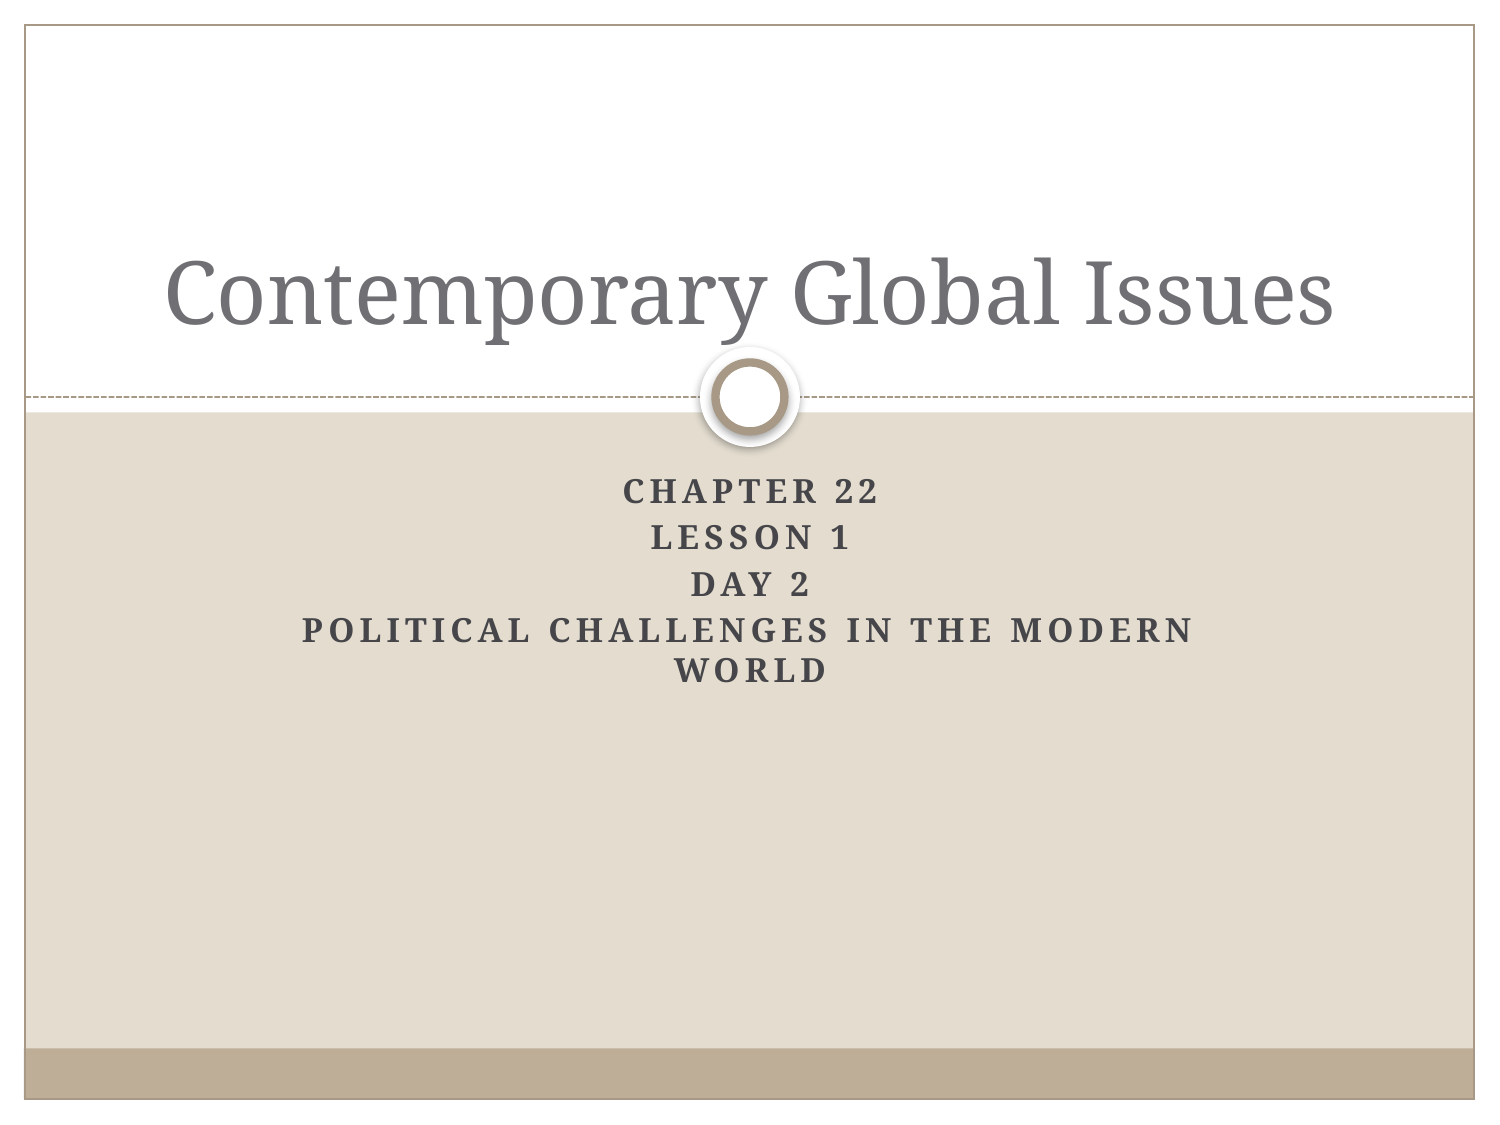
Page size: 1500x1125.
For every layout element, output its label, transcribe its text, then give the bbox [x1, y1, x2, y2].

subtitle Chapter 22 Lesson 1 Day 2 Political Challenges in the modern world [225, 462, 1275, 750]
title Contemporary Global Issues [112, 62, 1388, 350]
